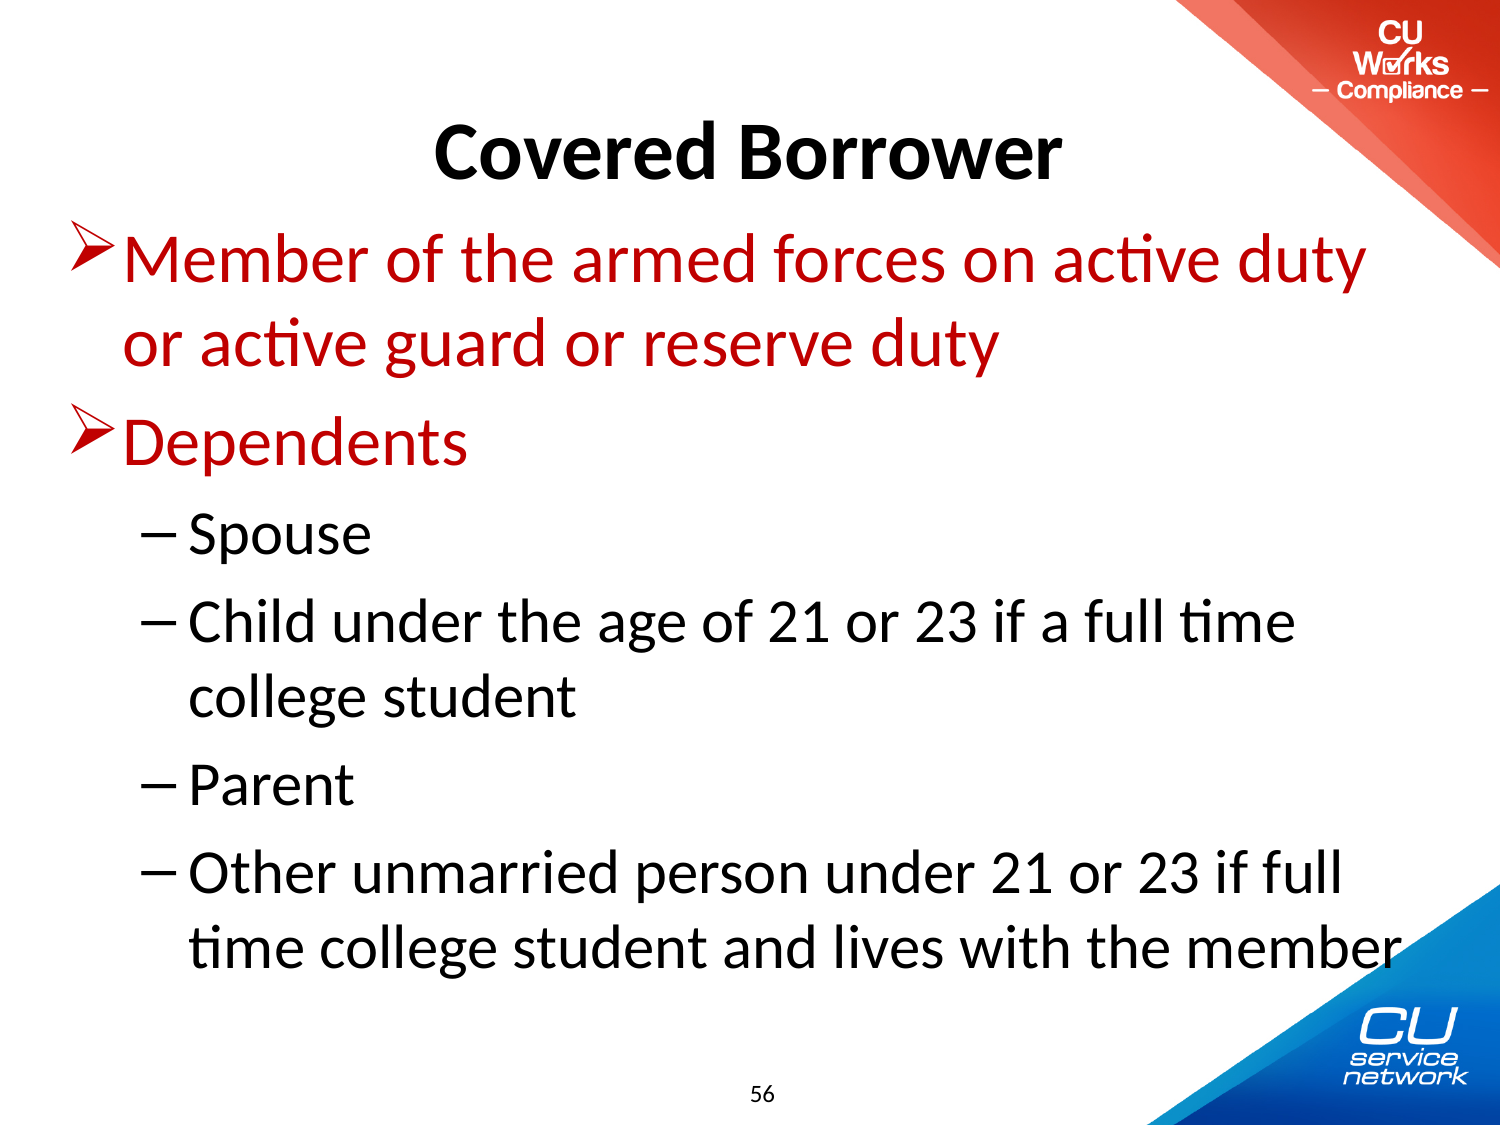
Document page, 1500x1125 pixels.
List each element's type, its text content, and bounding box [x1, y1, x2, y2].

list Member of the armed forces on active duty or active guard or reserve duty Dependents Spouse Child under the age of 21 or 23 if a full time college student Parent Other unmarried person under 21 or 23 if full time college student and lives with the member [50, 204, 1425, 1005]
title Covered Borrower [75, 87, 1425, 204]
picture [0, 0, 1500, 1125]
slide_number 56 [587, 1062, 938, 1123]
picture [1177, 893, 1500, 1125]
